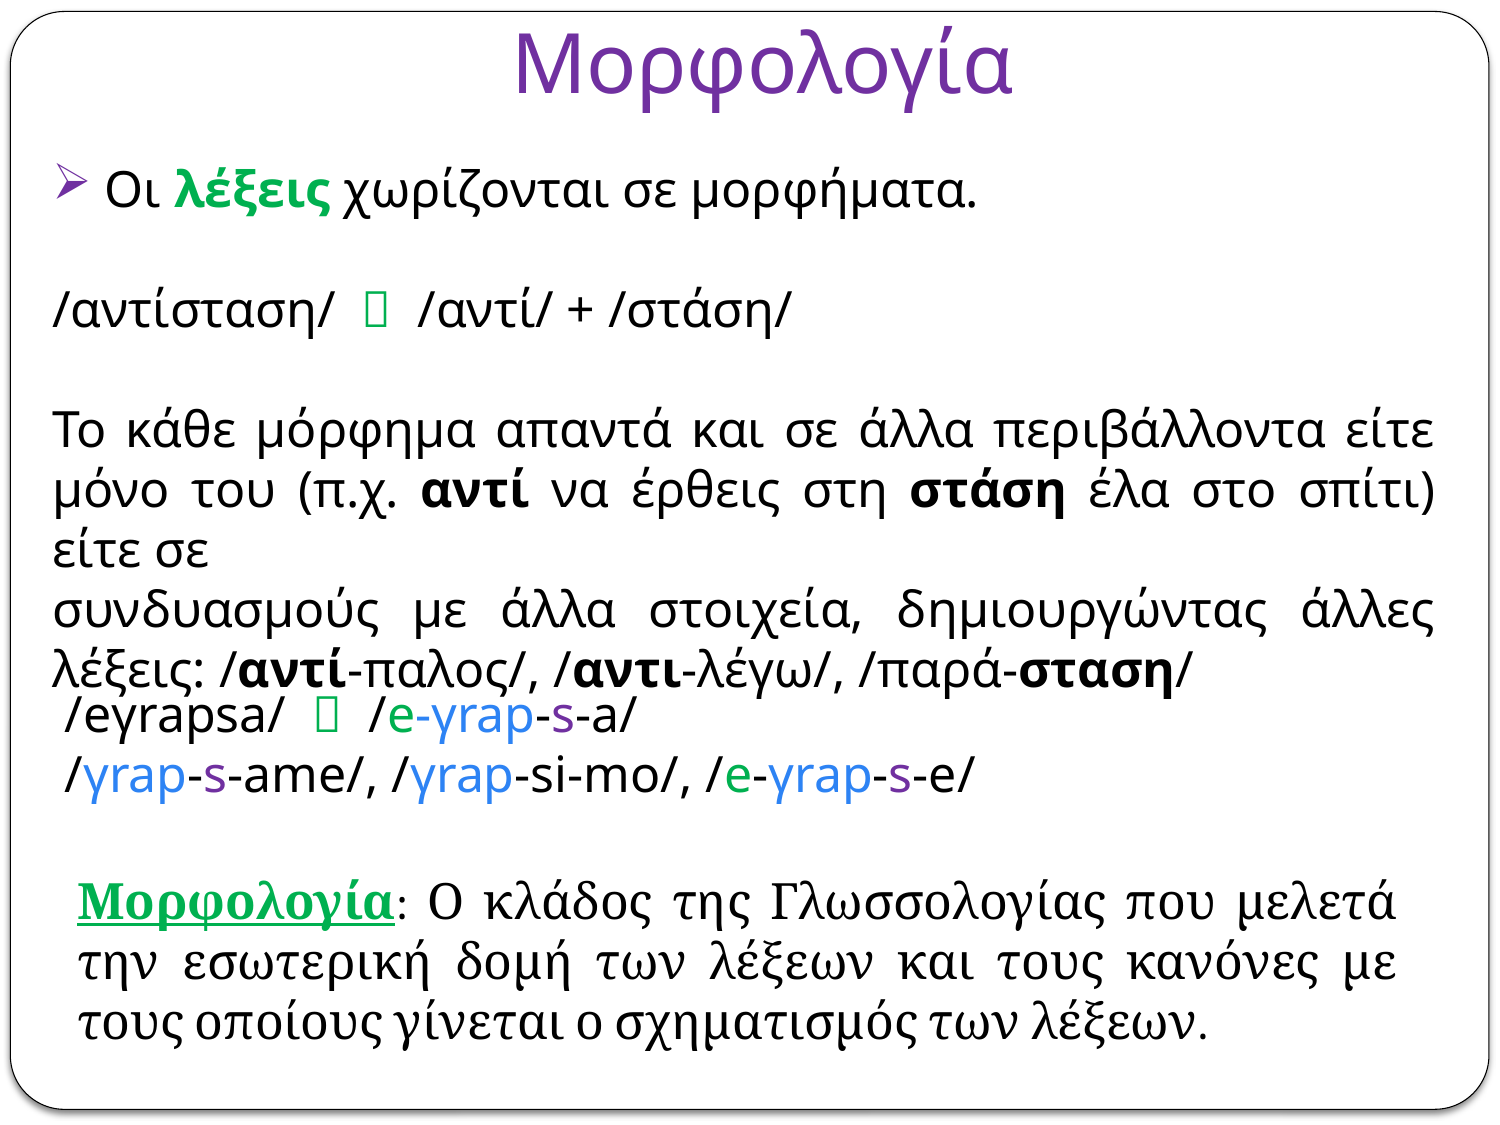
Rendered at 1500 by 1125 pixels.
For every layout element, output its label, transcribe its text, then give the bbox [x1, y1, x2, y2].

text_box /eγrapsa/  /e-γrap-s-a/ /γrap-s-ame/, /γrap-si-mo/, /e-γrap-s-e/ [50, 674, 1125, 870]
text_box Μορφολογία: Ο κλάδος της Γλωσσολογίας που μελετά την εσωτερική δομή των λέξεων και τους κανόνες με τους οποίους γίνεται ο σχηματισμός των λέξεων. [62, 862, 1413, 1058]
text_box Οι λέξεις χωρίζονται σε μορφήματα. /αντίσταση/  /αντί/ + /στάση/ Το κάθε μόρφημα απαντά και σε άλλα περιβάλλοντα είτε μόνο του (π.χ. αντί να έρθεις στη στάση έλα στο σπίτι) είτε σε συνδυασμούς με άλλα στοιχεία, δημιουργώντας άλλες λέξεις: /αντί-παλος/, /αντι-λέγω/, /παρά-σταση/ [37, 149, 1450, 705]
title Μορφολογία [124, 0, 1401, 126]
